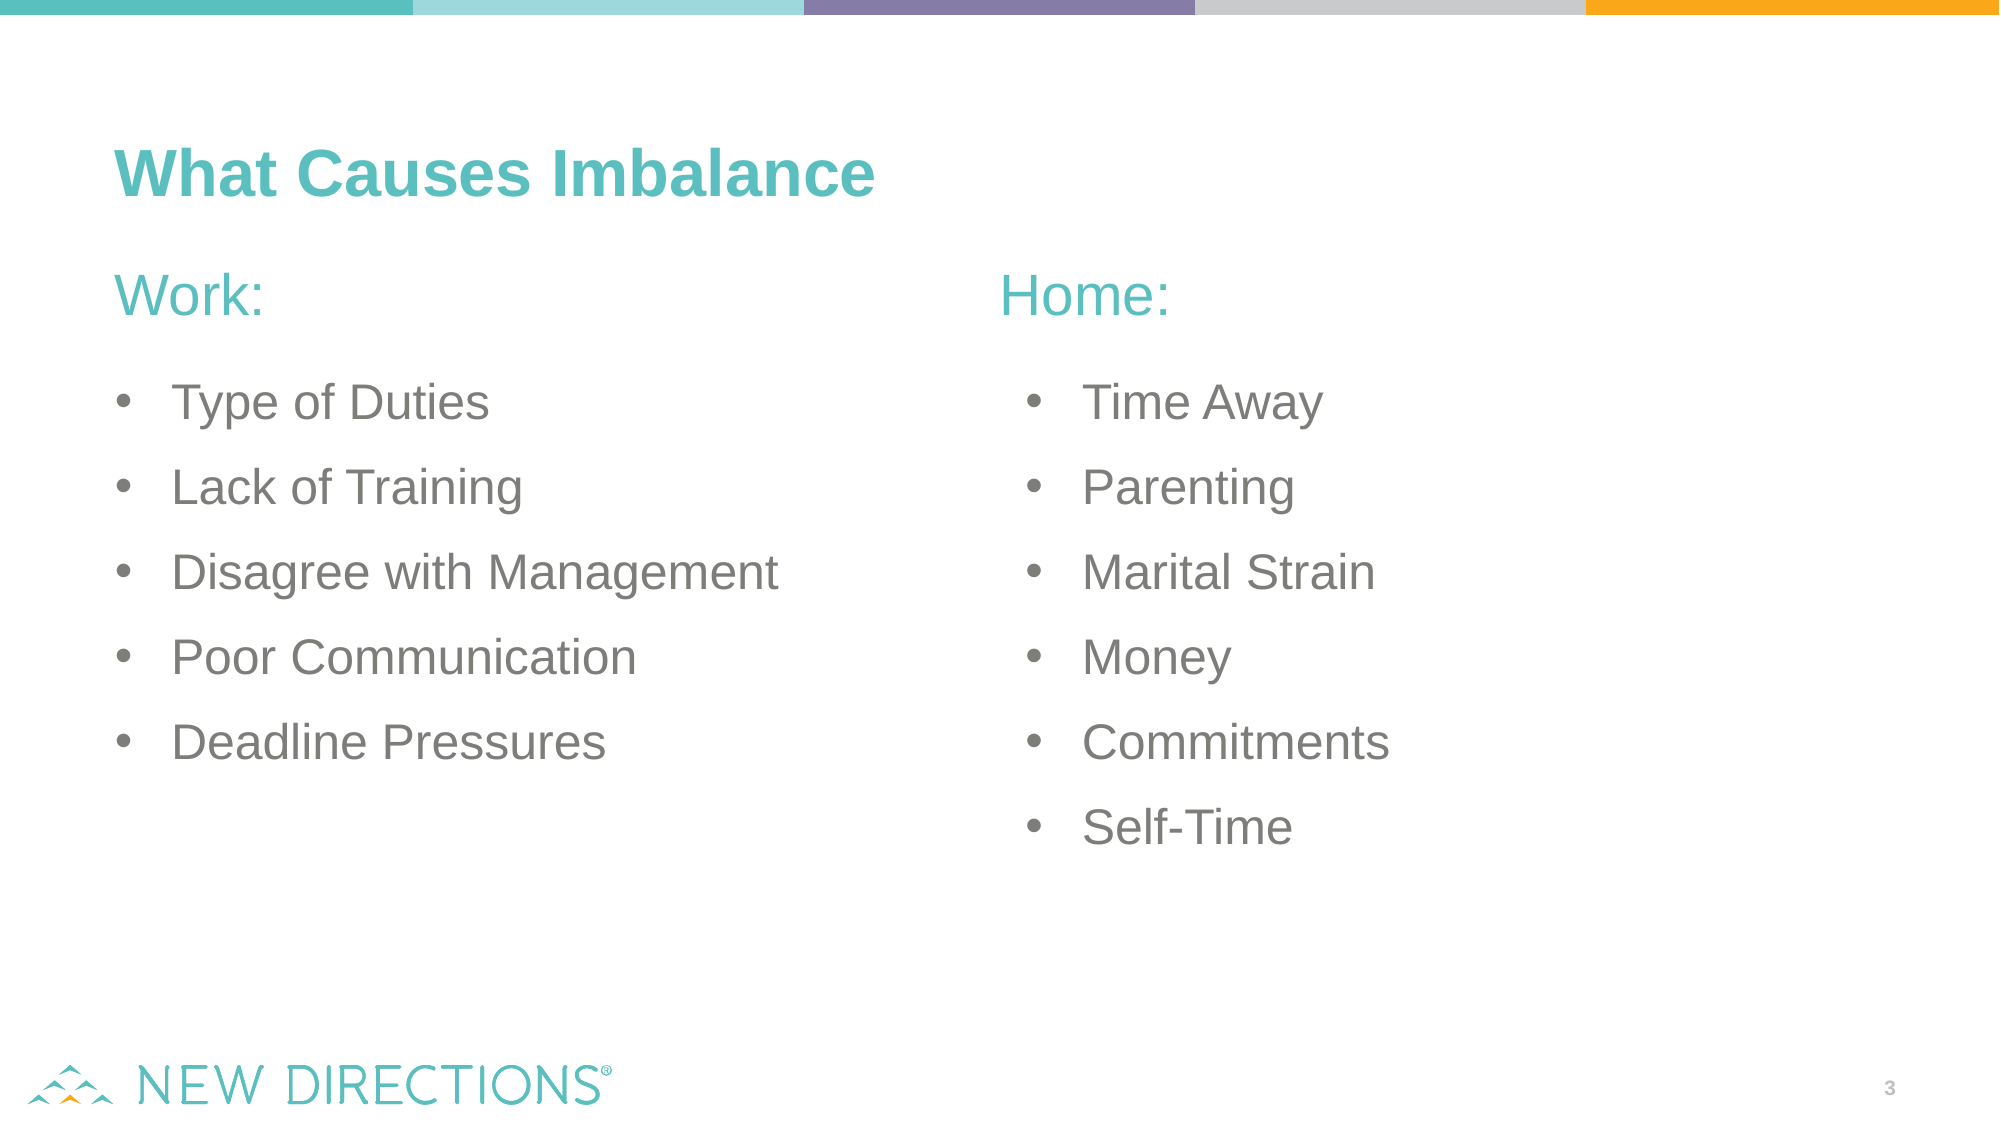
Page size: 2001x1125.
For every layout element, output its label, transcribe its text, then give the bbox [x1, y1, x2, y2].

list Time Away Parenting Marital Strain Money Commitments Self-Time [1010, 362, 1870, 958]
list Work: Home: [99, 249, 1900, 363]
list What Causes Imbalance [99, 122, 1900, 219]
list Type of Duties Lack of Training Disagree with Management Poor Communication Deadline Pressures [99, 362, 959, 958]
